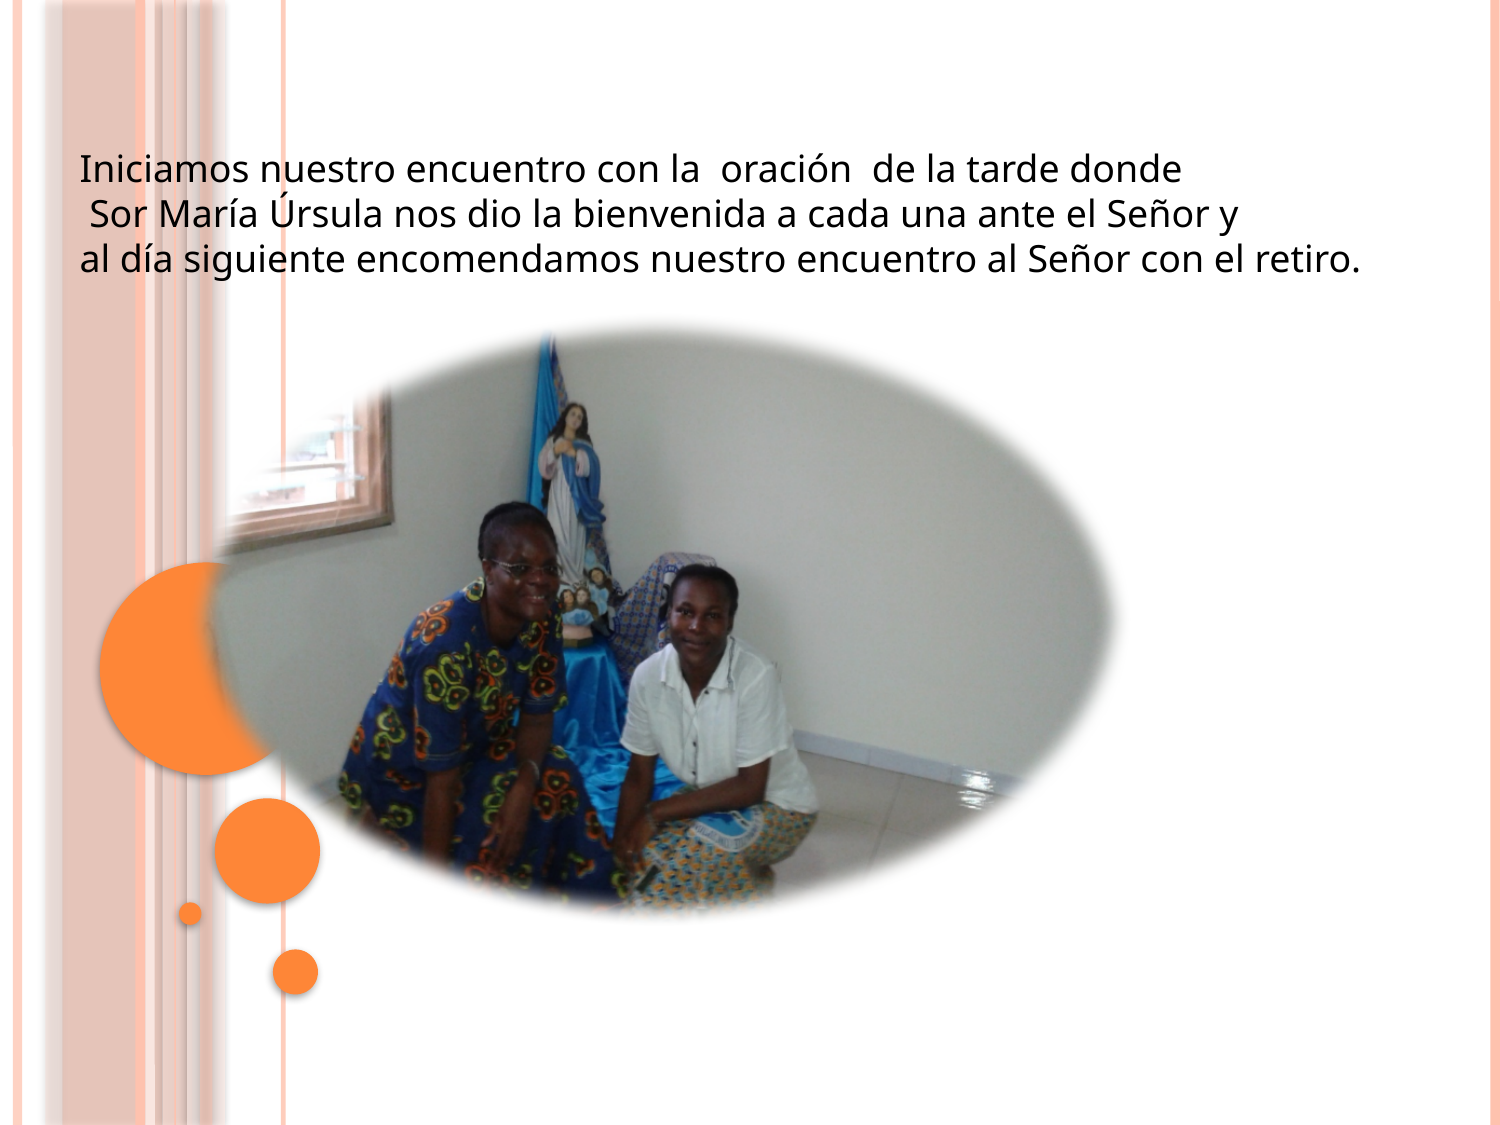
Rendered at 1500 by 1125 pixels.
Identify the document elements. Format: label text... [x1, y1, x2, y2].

text_box Iniciamos nuestro encuentro con la oración de la tarde donde Sor María Úrsula nos dio la bienvenida a cada una ante el Señor y al día siguiente encomendamos nuestro encuentro al Señor con el retiro. [64, 137, 1412, 332]
picture [186, 311, 1133, 929]
